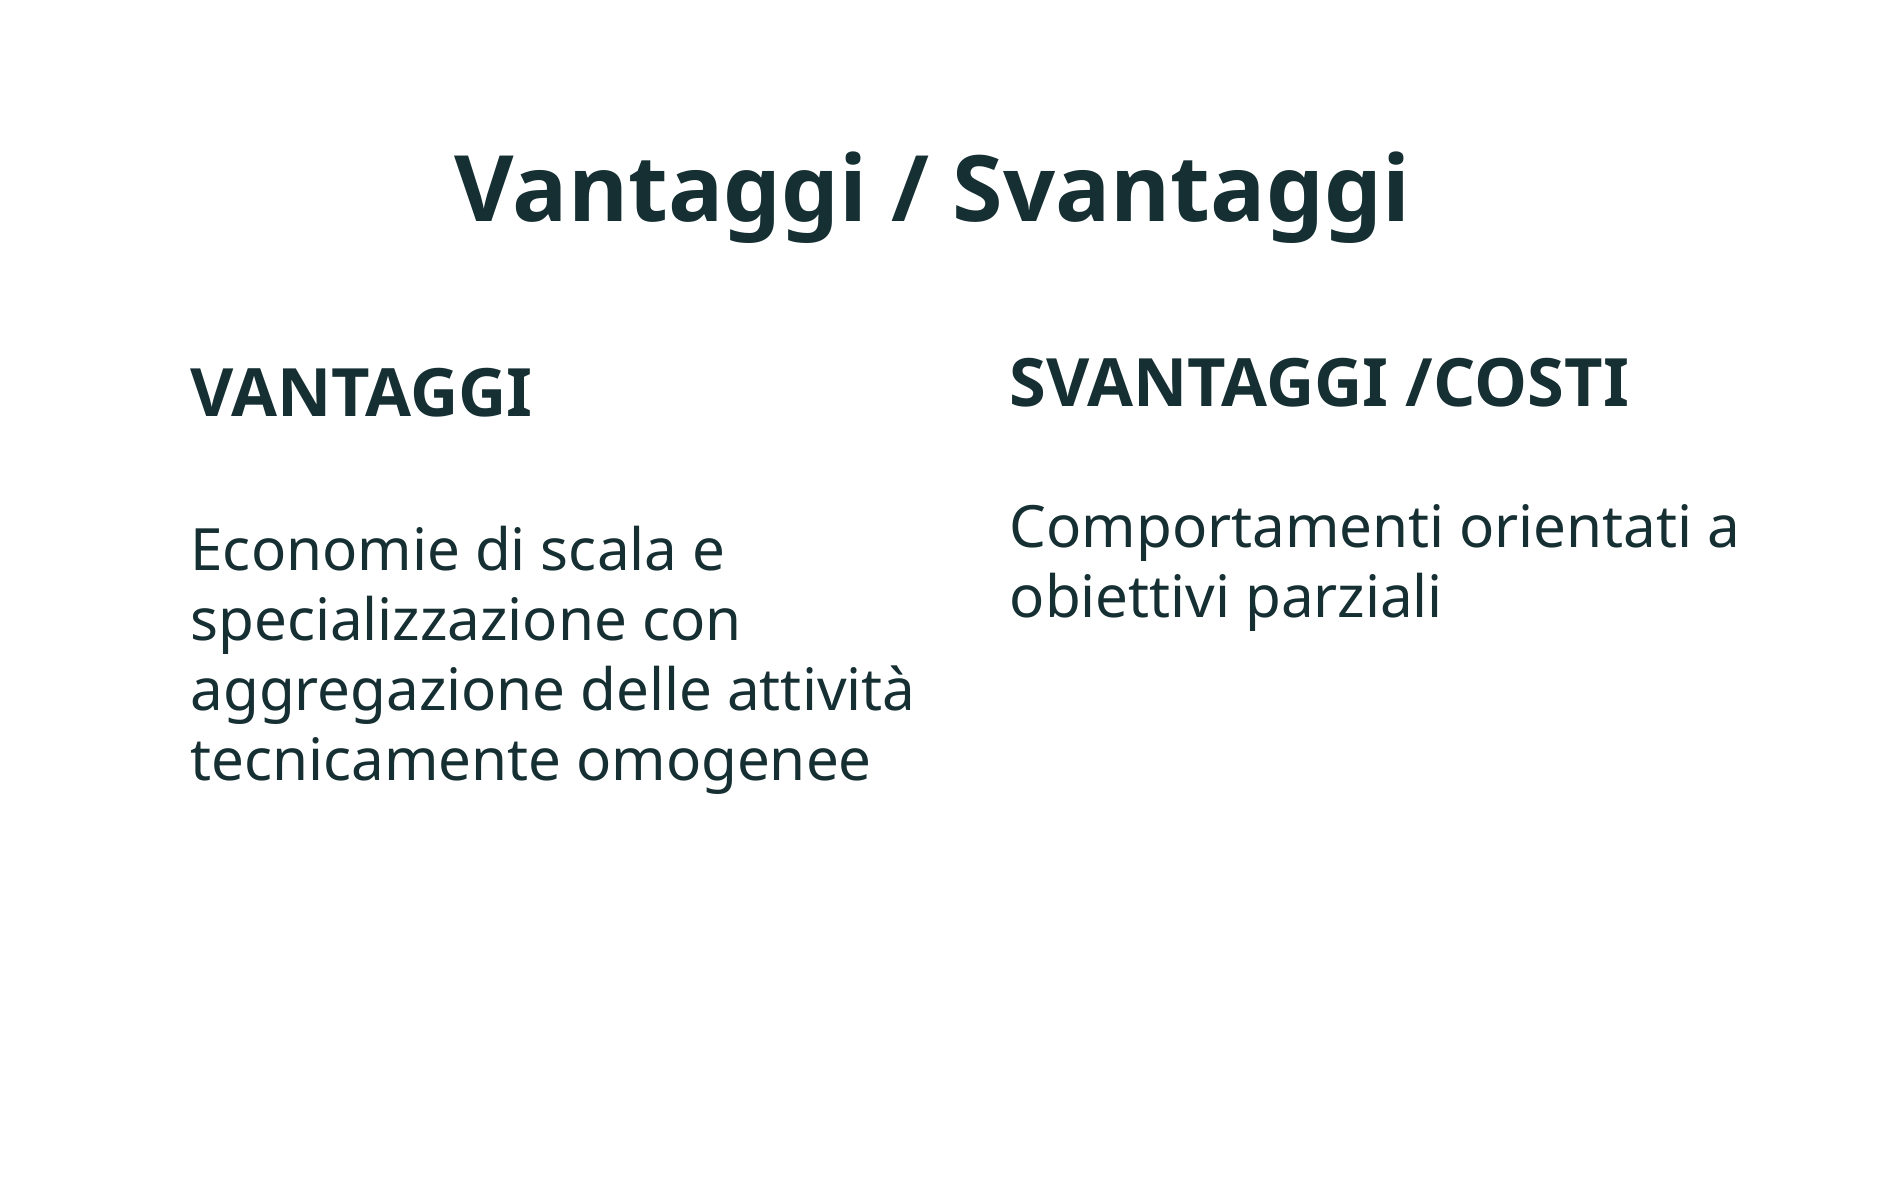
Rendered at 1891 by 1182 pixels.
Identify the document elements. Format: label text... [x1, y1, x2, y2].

text_box VANTAGGI Economie di scala e specializzazione con aggregazione delle attività tecnicamente omogenee [173, 341, 961, 1050]
text_box SVANTAGGI /COSTI Comportamenti orientati a obiettivi parziali [992, 330, 1780, 1040]
text_box Vantaggi / Svantaggi [437, 86, 1493, 284]
